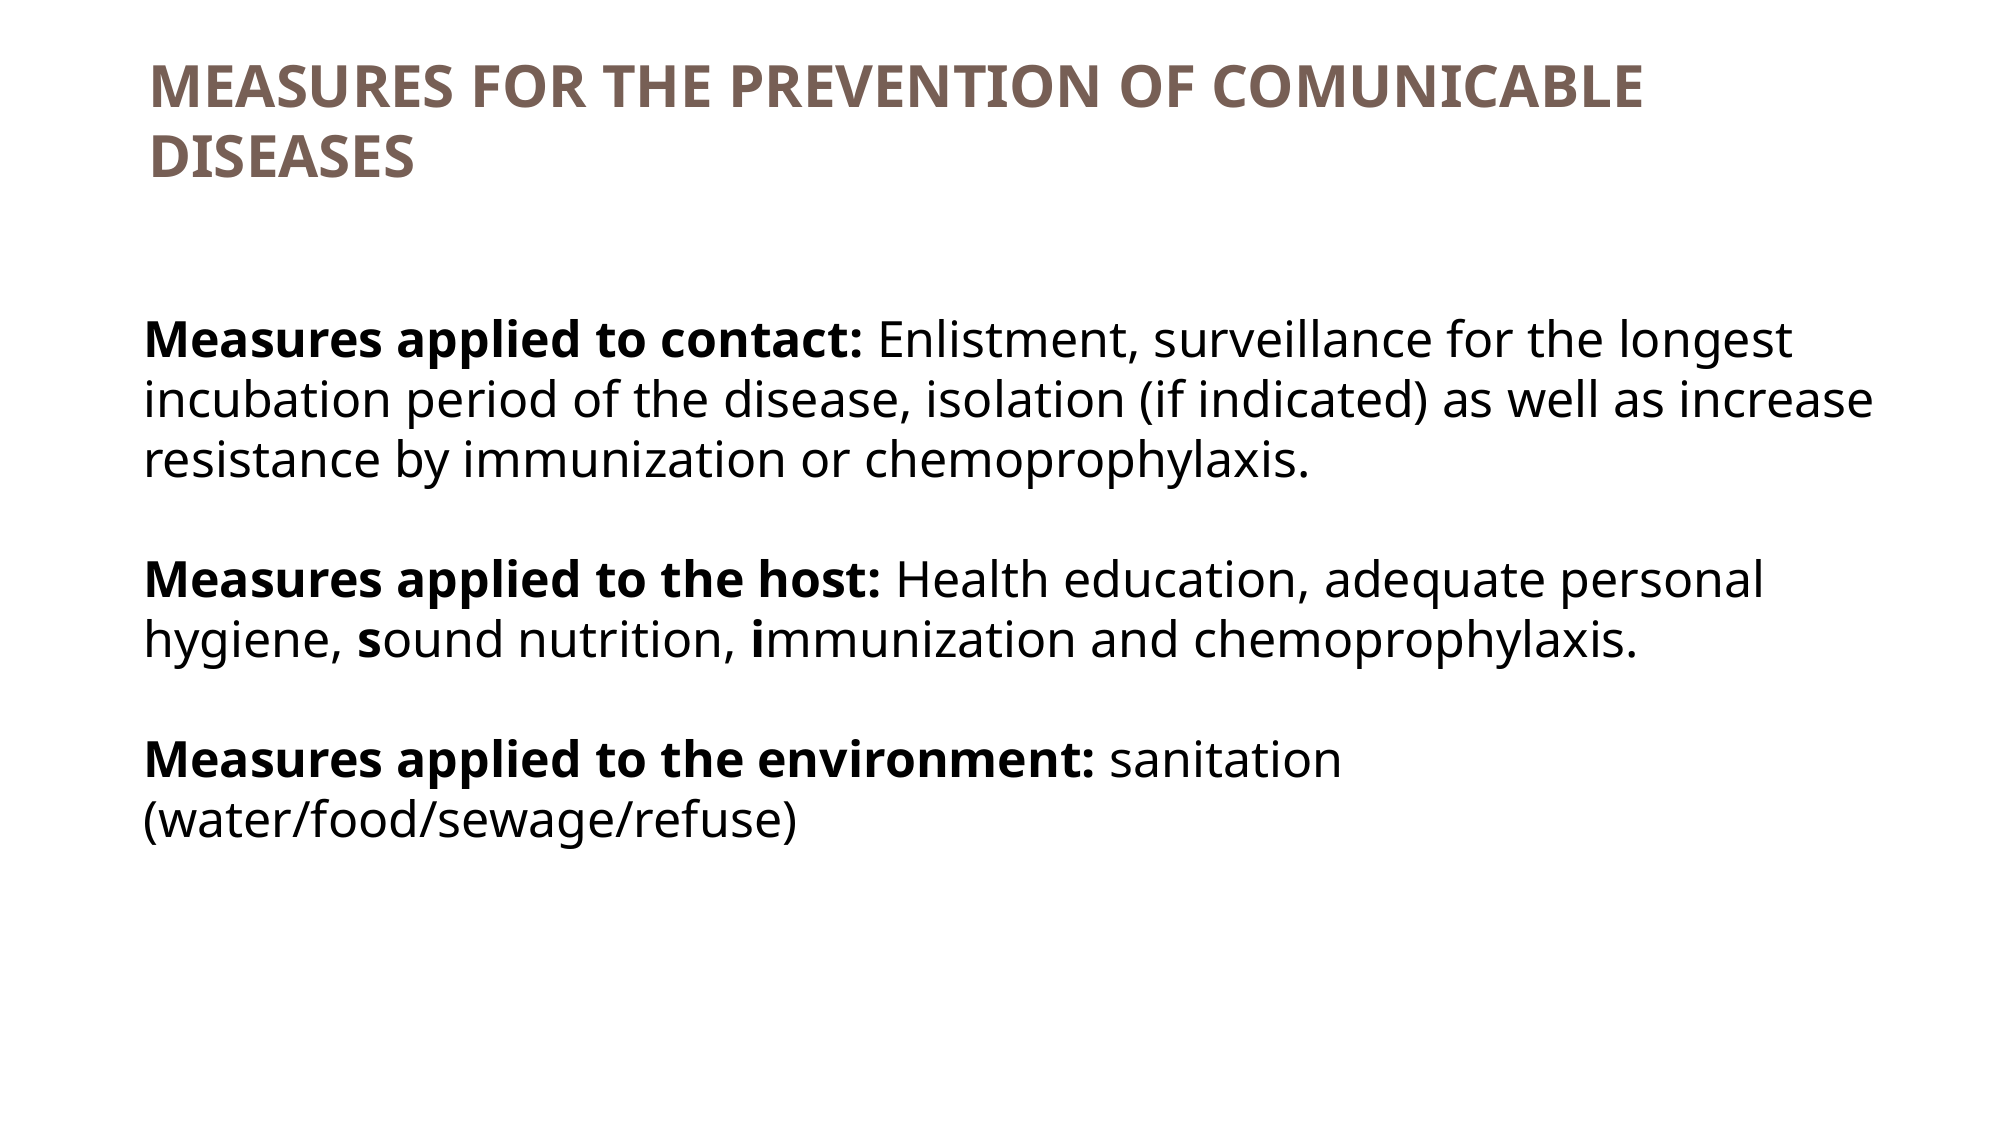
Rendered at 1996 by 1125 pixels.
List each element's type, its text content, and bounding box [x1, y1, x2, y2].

title MEASURES FOR THE PREVENTION OF COMUNICABLE DISEASES [133, 37, 1913, 200]
text_box Measures applied to contact: Enlistment, surveillance for the longest incubation period of the disease, isolation (if indicated) as well as increase resistance by immunization or chemoprophylaxis. Measures applied to the host: Health education, adequate personal hygiene, sound nutrition, immunization and chemoprophylaxis. Measures applied to the environment: sanitation (water/food/sewage/refuse) [128, 299, 1891, 1063]
